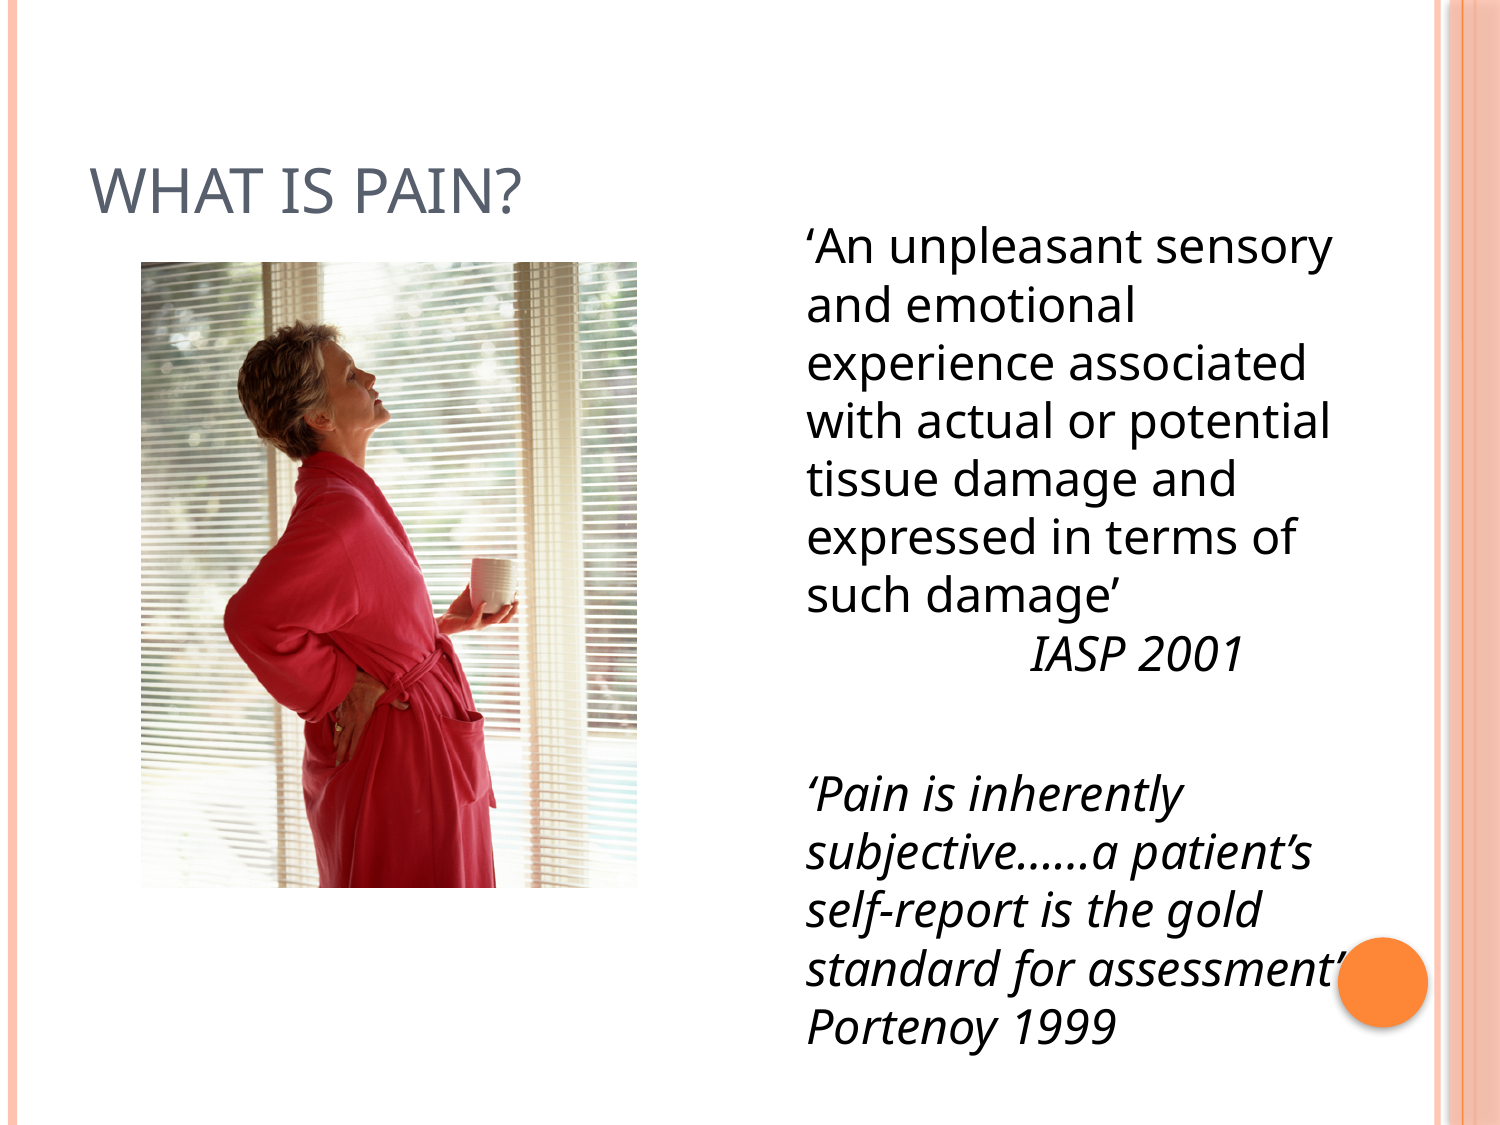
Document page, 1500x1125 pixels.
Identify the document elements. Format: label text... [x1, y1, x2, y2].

picture [140, 261, 638, 888]
title What is pain? [75, 45, 1425, 234]
list ‘An unpleasant sensory and emotional experience associated with actual or potential tissue damage and expressed in terms of such damage’ IASP 2001 ‘Pain is inherently subjective……a patient’s self-report is the gold standard for assessment’ Portenoy 1999 [791, 208, 1392, 1071]
